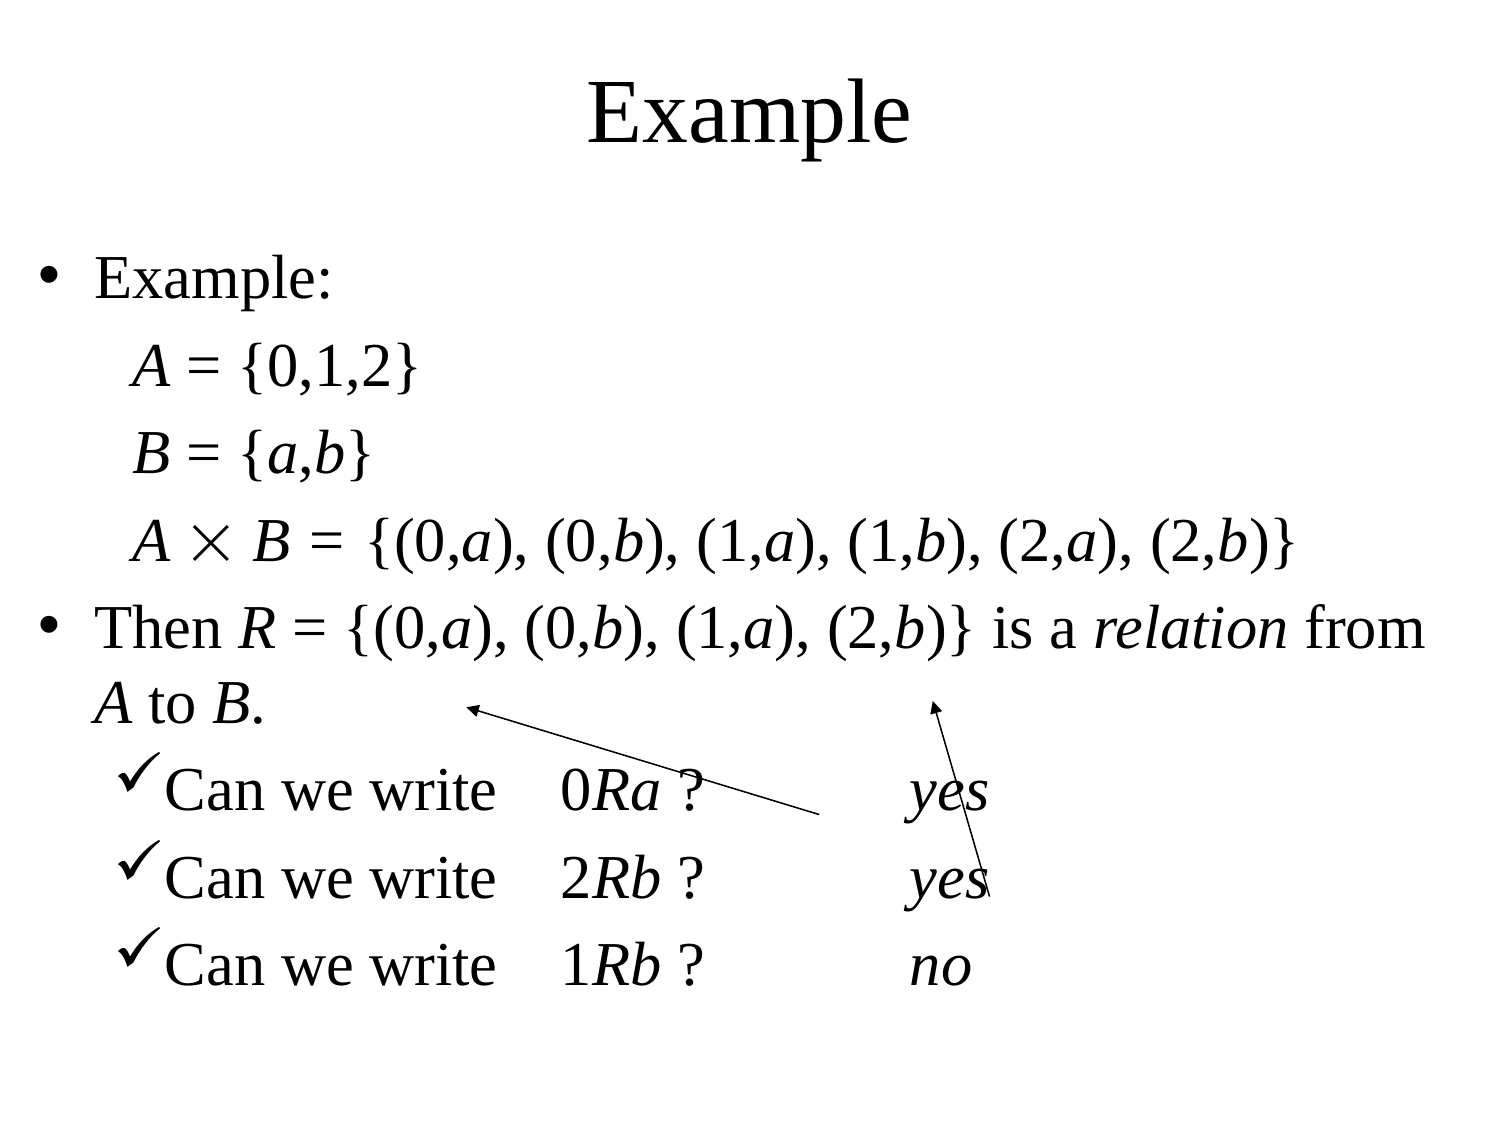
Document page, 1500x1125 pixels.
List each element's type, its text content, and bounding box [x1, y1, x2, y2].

text_box [930, 700, 990, 897]
list Example: A = {0,1,2} B = {a,b} A  B = {(0,a), (0,b), (1,a), (1,b), (2,a), (2,b)} Then R = {(0,a), (0,b), (1,a), (2,b)} is a relation from A to B. Can we write 0Ra ? yes Can we write 2Rb ? yes Can we write 1Rb ? no [38, 228, 1460, 1073]
text_box [466, 704, 820, 815]
title Example [75, 33, 1425, 179]
